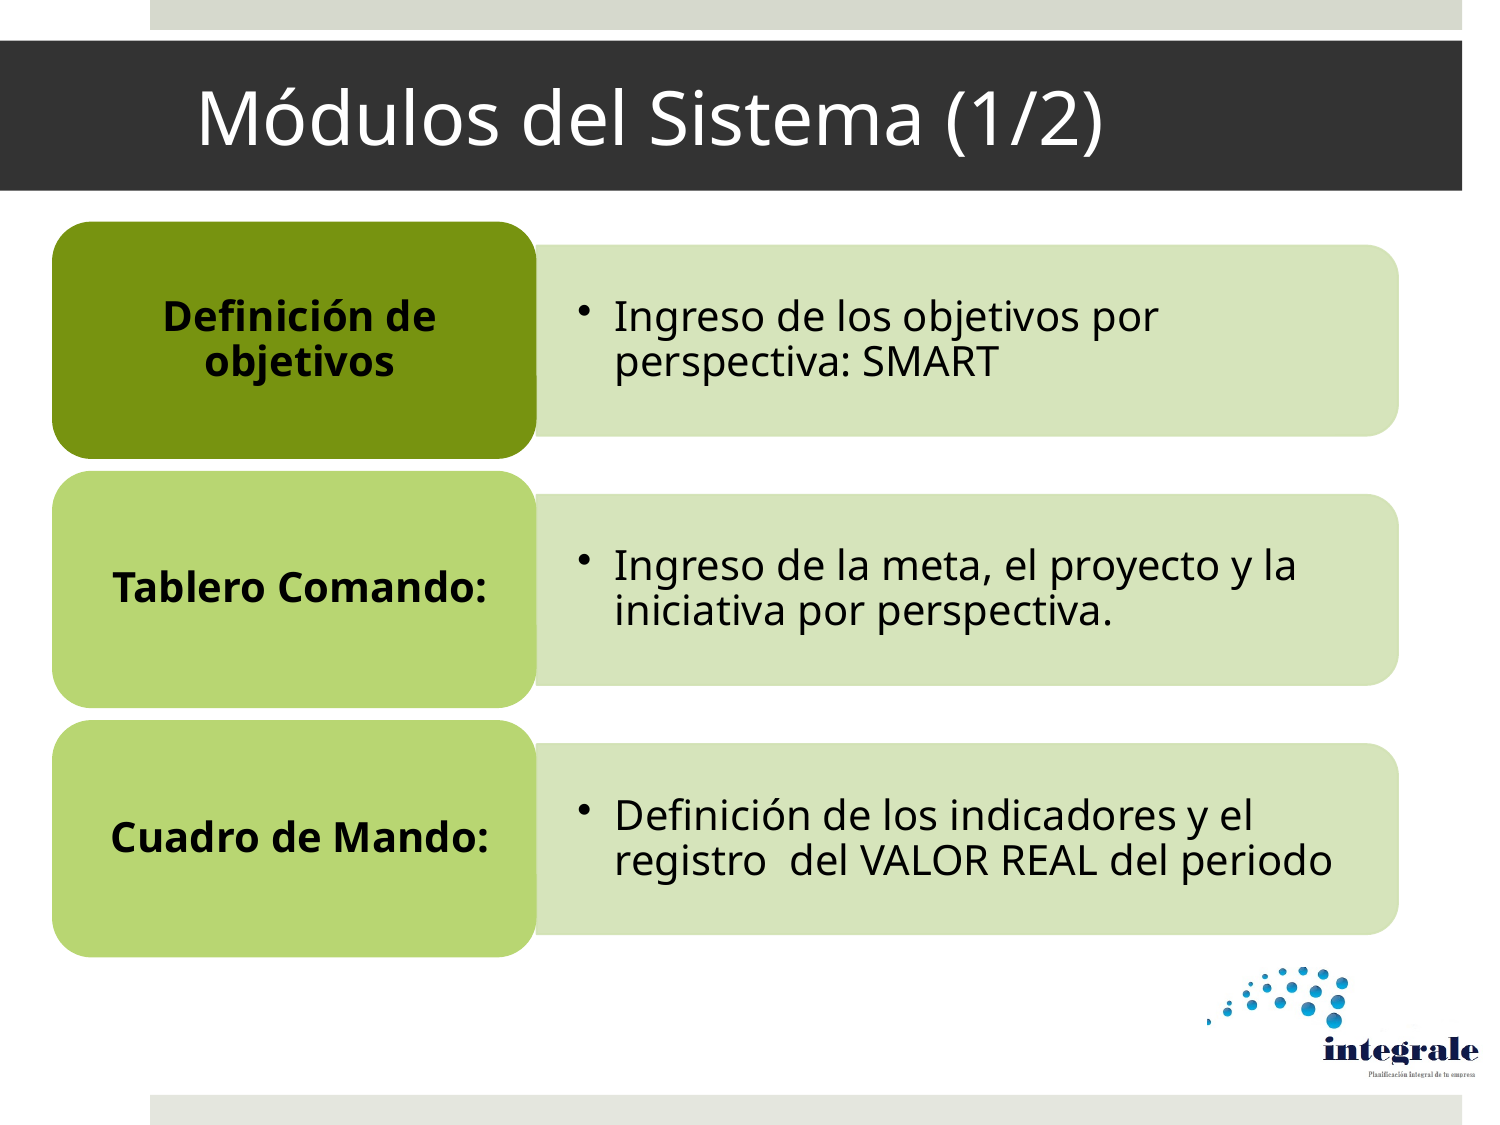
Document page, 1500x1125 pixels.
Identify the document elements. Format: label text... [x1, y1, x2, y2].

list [51, 221, 1399, 959]
title Módulos del Sistema (1/2) [0, 40, 1463, 191]
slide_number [1079, 30, 1430, 91]
picture [1207, 966, 1484, 1080]
